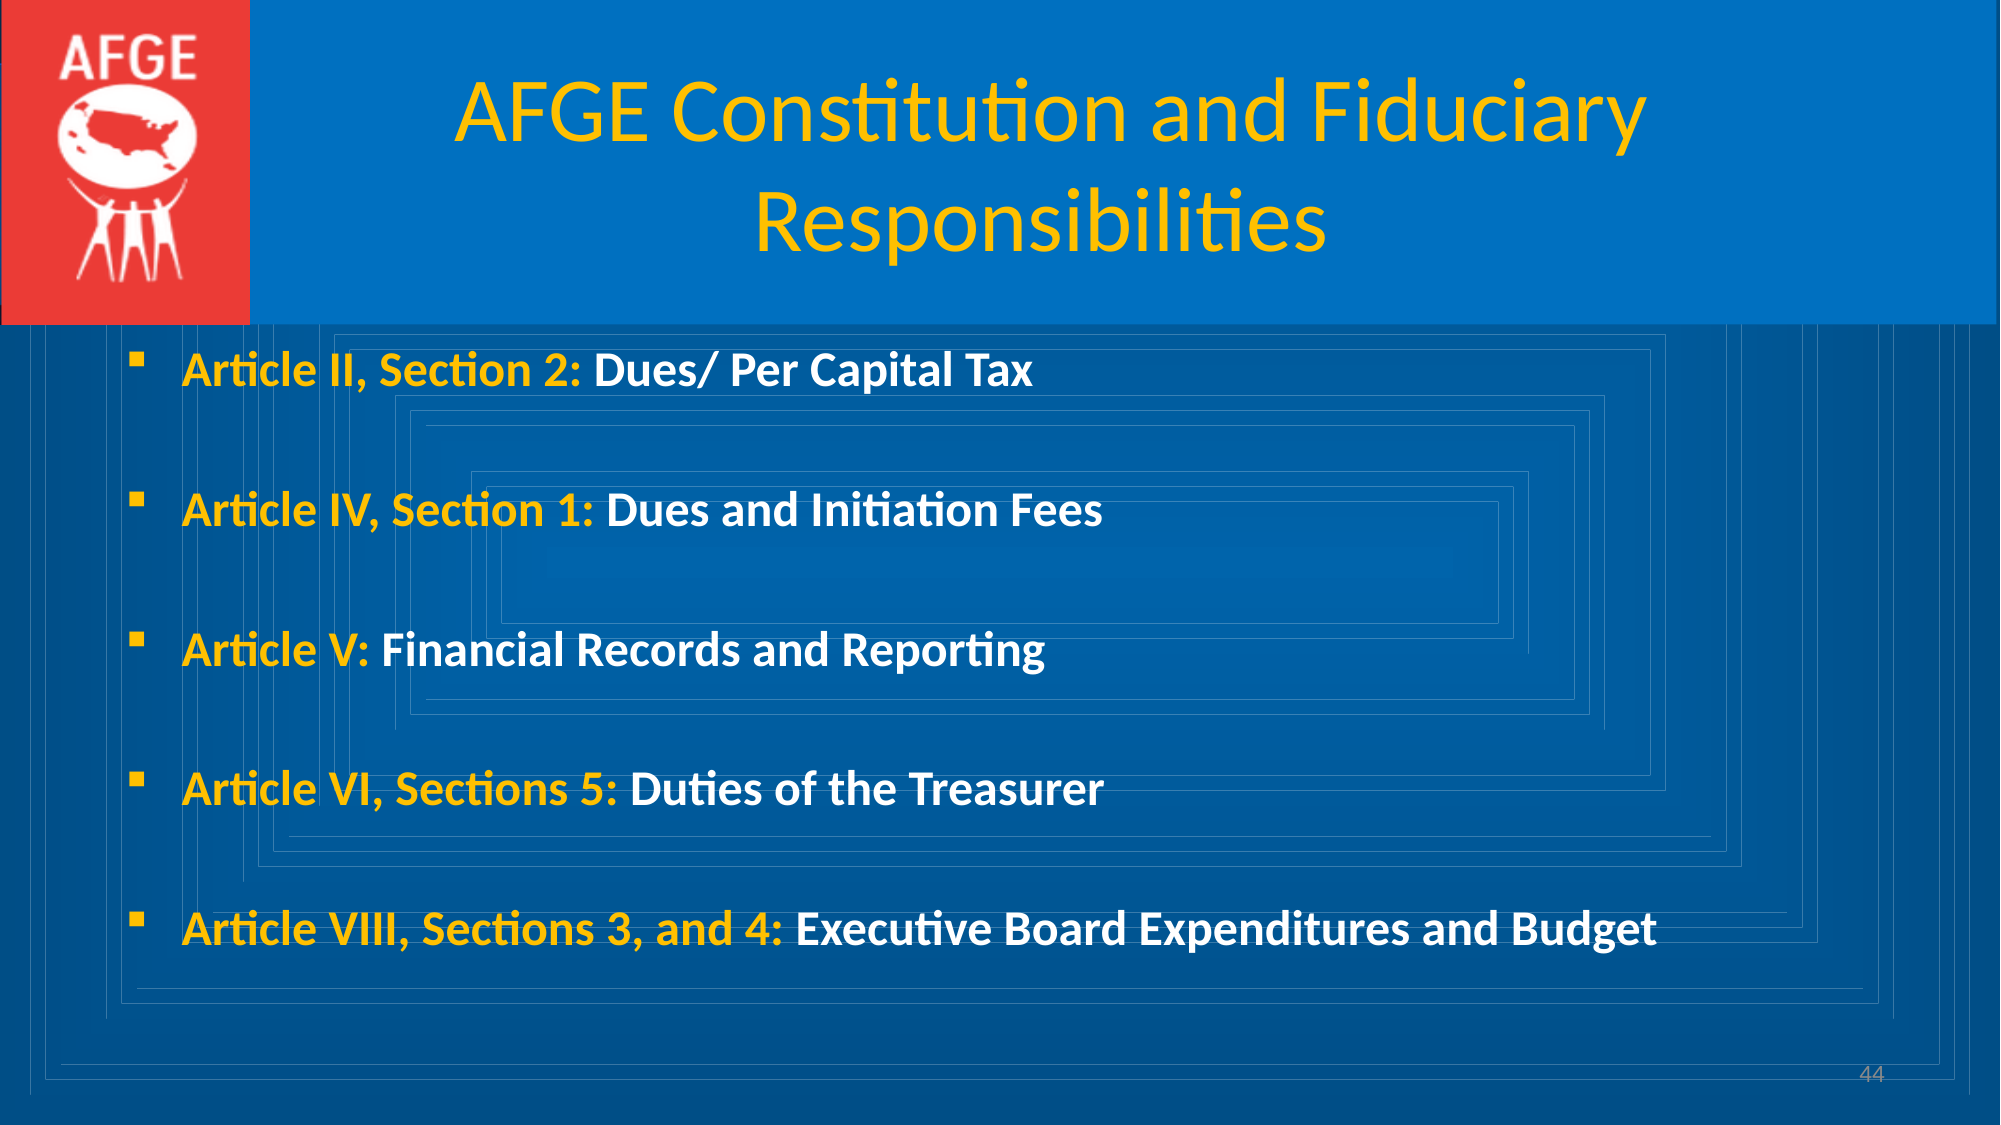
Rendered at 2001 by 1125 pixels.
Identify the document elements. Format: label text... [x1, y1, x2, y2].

list Article II, Section 2: Dues/ Per Capital Tax Article IV, Section 1: Dues and Initiation Fees Article V: Financial Records and Reporting Article VI, Sections 5: Duties of the Treasurer Article VIII, Sections 3, and 4: Executive Board Expenditures and Budget [110, 328, 1803, 968]
slide_number 44 [1433, 1042, 1900, 1103]
title AFGE Constitution and Fiduciary Responsibilities [376, 65, 1727, 254]
picture [0, 0, 250, 325]
